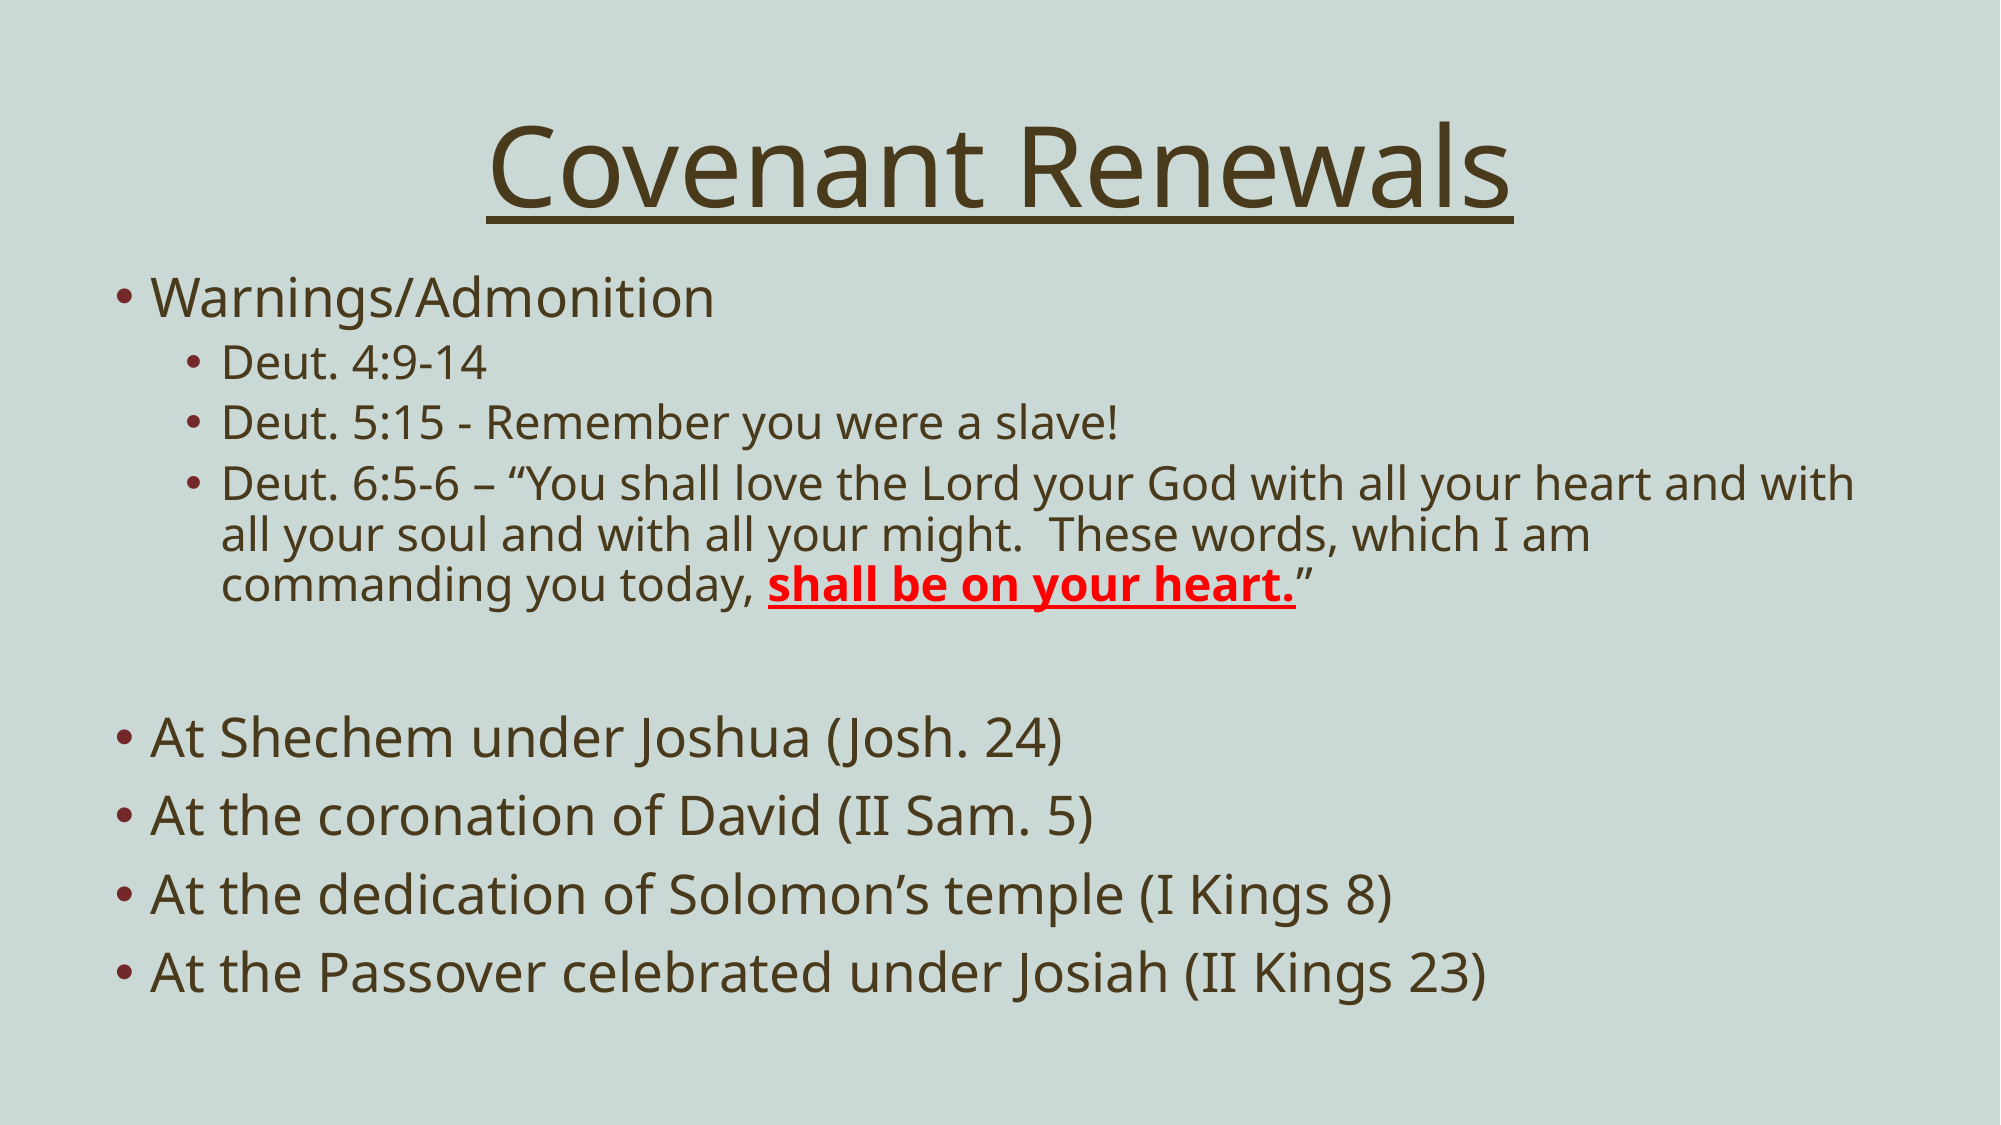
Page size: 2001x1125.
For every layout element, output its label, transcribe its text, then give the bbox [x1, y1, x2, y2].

list Warnings/Admonition Deut. 4:9-14 Deut. 5:15 - Remember you were a slave! Deut. 6:5-6 – “You shall love the Lord your God with all your heart and with all your soul and with all your might. These words, which I am commanding you today, shall be on your heart.” At Shechem under Joshua (Josh. 24) At the coronation of David (II Sam. 5) At the dedication of Solomon’s temple (I Kings 8) At the Passover celebrated under Josiah (II Kings 23) [99, 262, 1900, 1013]
title Covenant Renewals [137, 62, 1863, 262]
